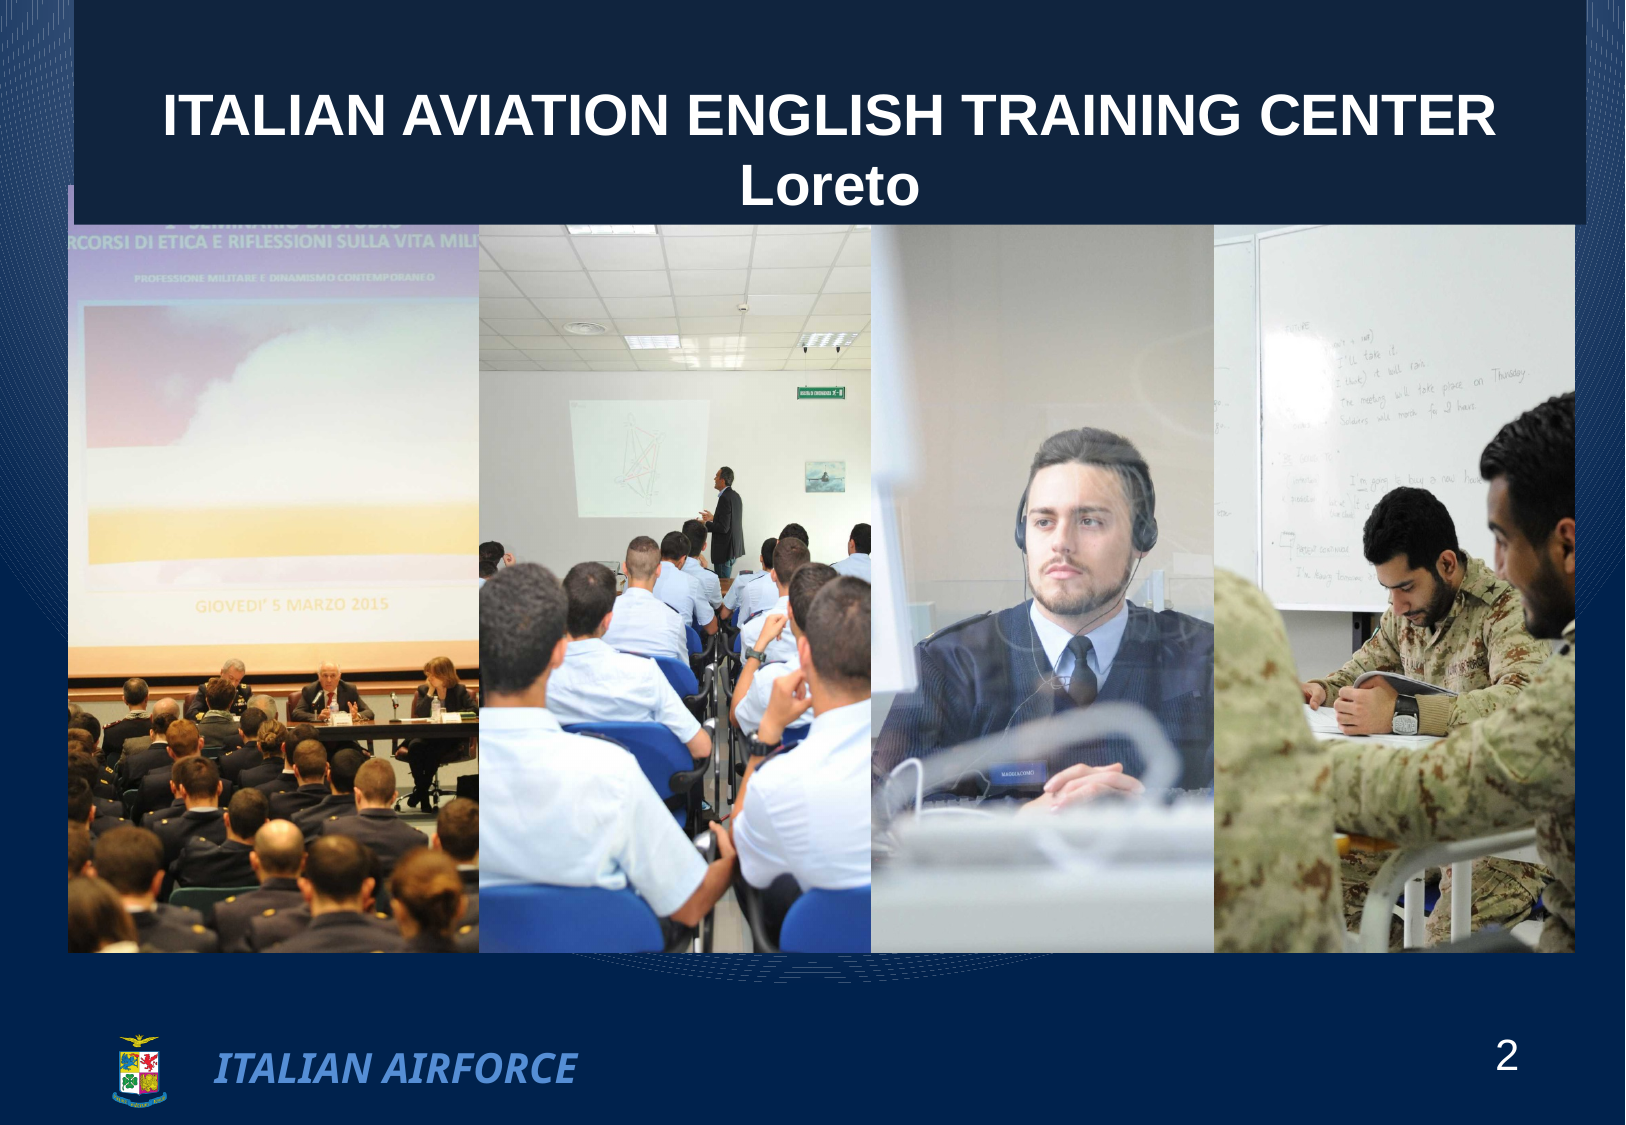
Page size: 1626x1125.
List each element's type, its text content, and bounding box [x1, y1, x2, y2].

picture [112, 1034, 167, 1109]
text_box ITALIAN AVIATION ENGLISH TRAINING CENTER Loreto [74, 0, 1587, 225]
text_box 2 [1480, 1019, 1539, 1087]
picture [68, 185, 1576, 953]
text_box ITALIAN AIRFORCE [200, 1034, 880, 1100]
